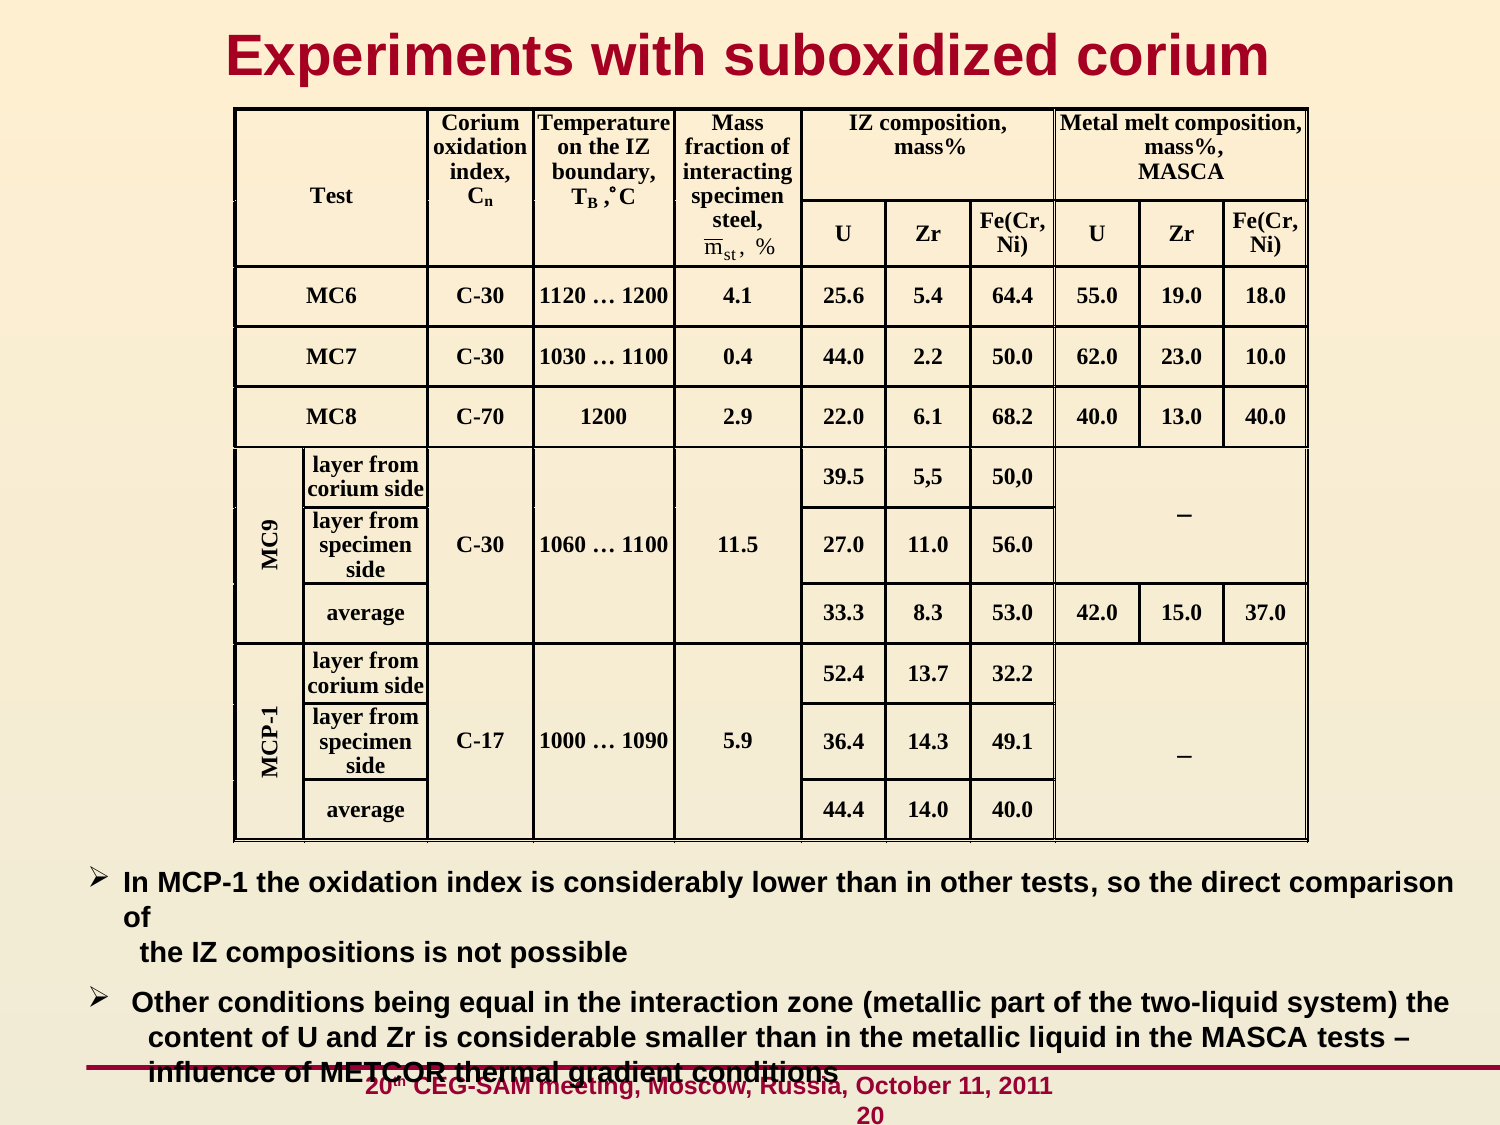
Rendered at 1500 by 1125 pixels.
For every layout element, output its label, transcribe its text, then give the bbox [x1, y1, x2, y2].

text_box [119, 106, 1422, 868]
text_box In МСР-1 the oxidation index is considerably lower than in other tests, so the direct comparison of the IZ compositions is not possible Other conditions being equal in the interaction zone (metallic part of the two-liquid system) the content of U and Zr is considerable smaller than in the metallic liquid in the MASCA tests – influence of METCOR thermal gradient conditions [72, 856, 1500, 1096]
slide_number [300, 1096, 1442, 1125]
text_box Experiments with suboxidized corium [110, 0, 1386, 105]
